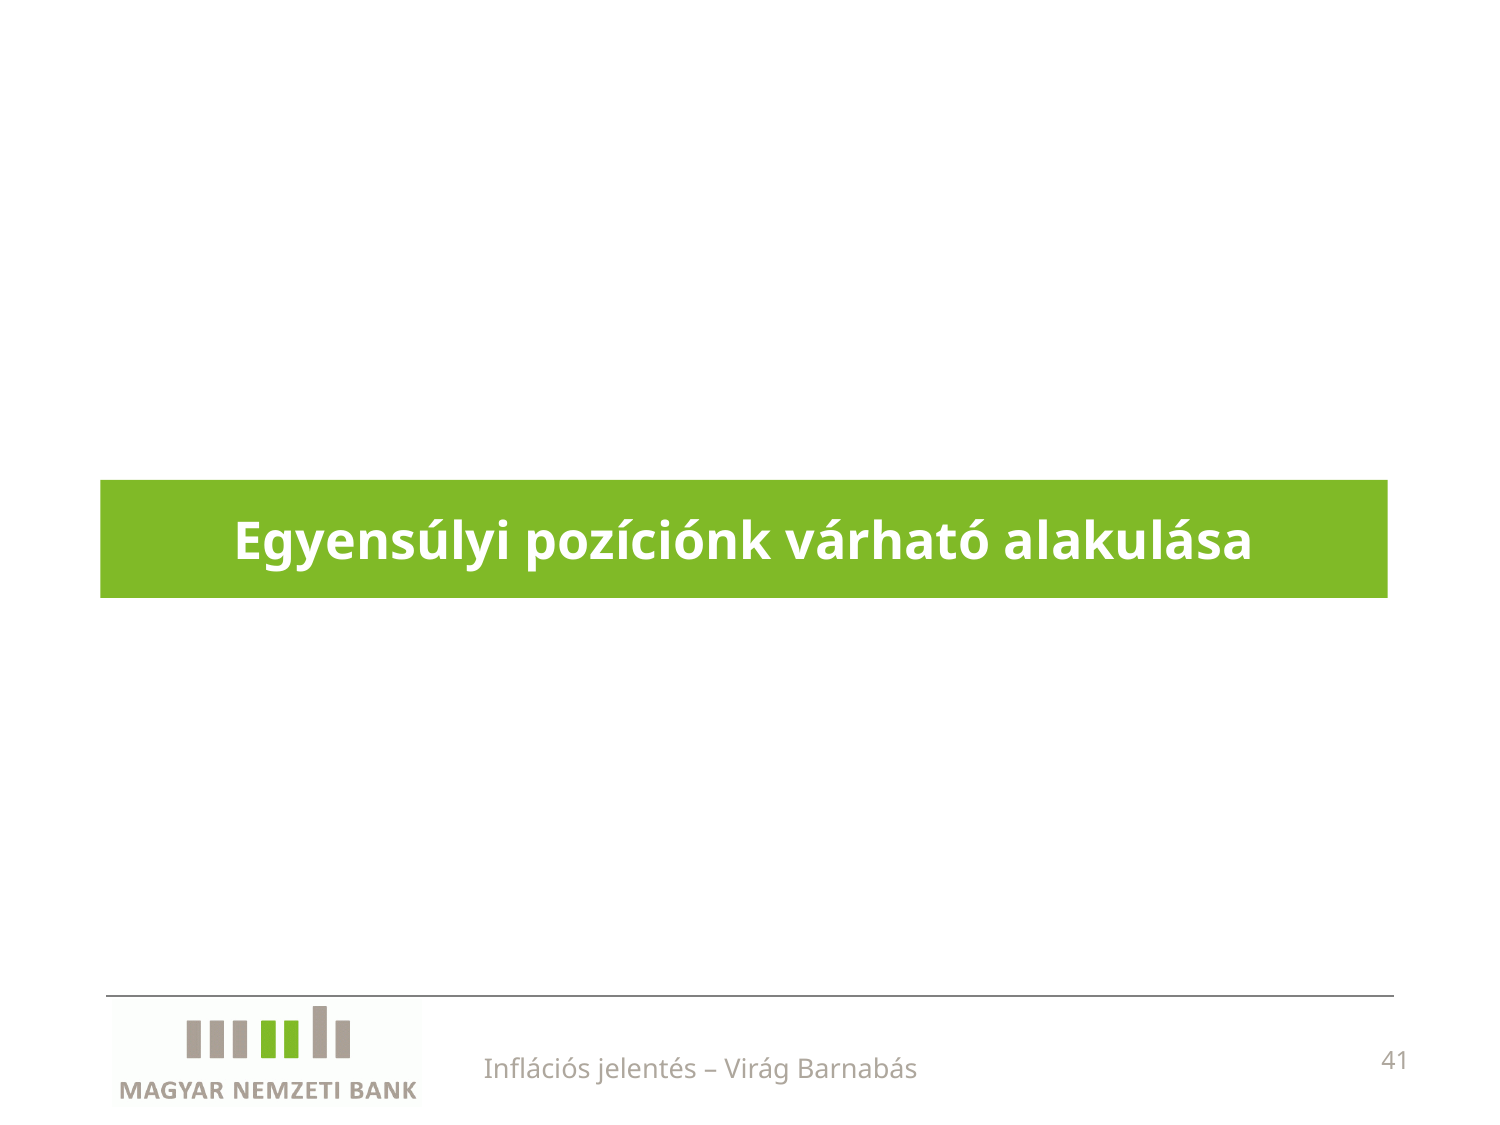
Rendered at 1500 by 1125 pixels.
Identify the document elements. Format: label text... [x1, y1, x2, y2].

title Egyensúlyi pozíciónk várható alakulása [100, 479, 1388, 598]
slide_number 41 [1305, 1031, 1425, 1092]
footer Inflációs jelentés – Virág Barnabás [468, 1031, 1270, 1092]
picture [112, 999, 422, 1107]
